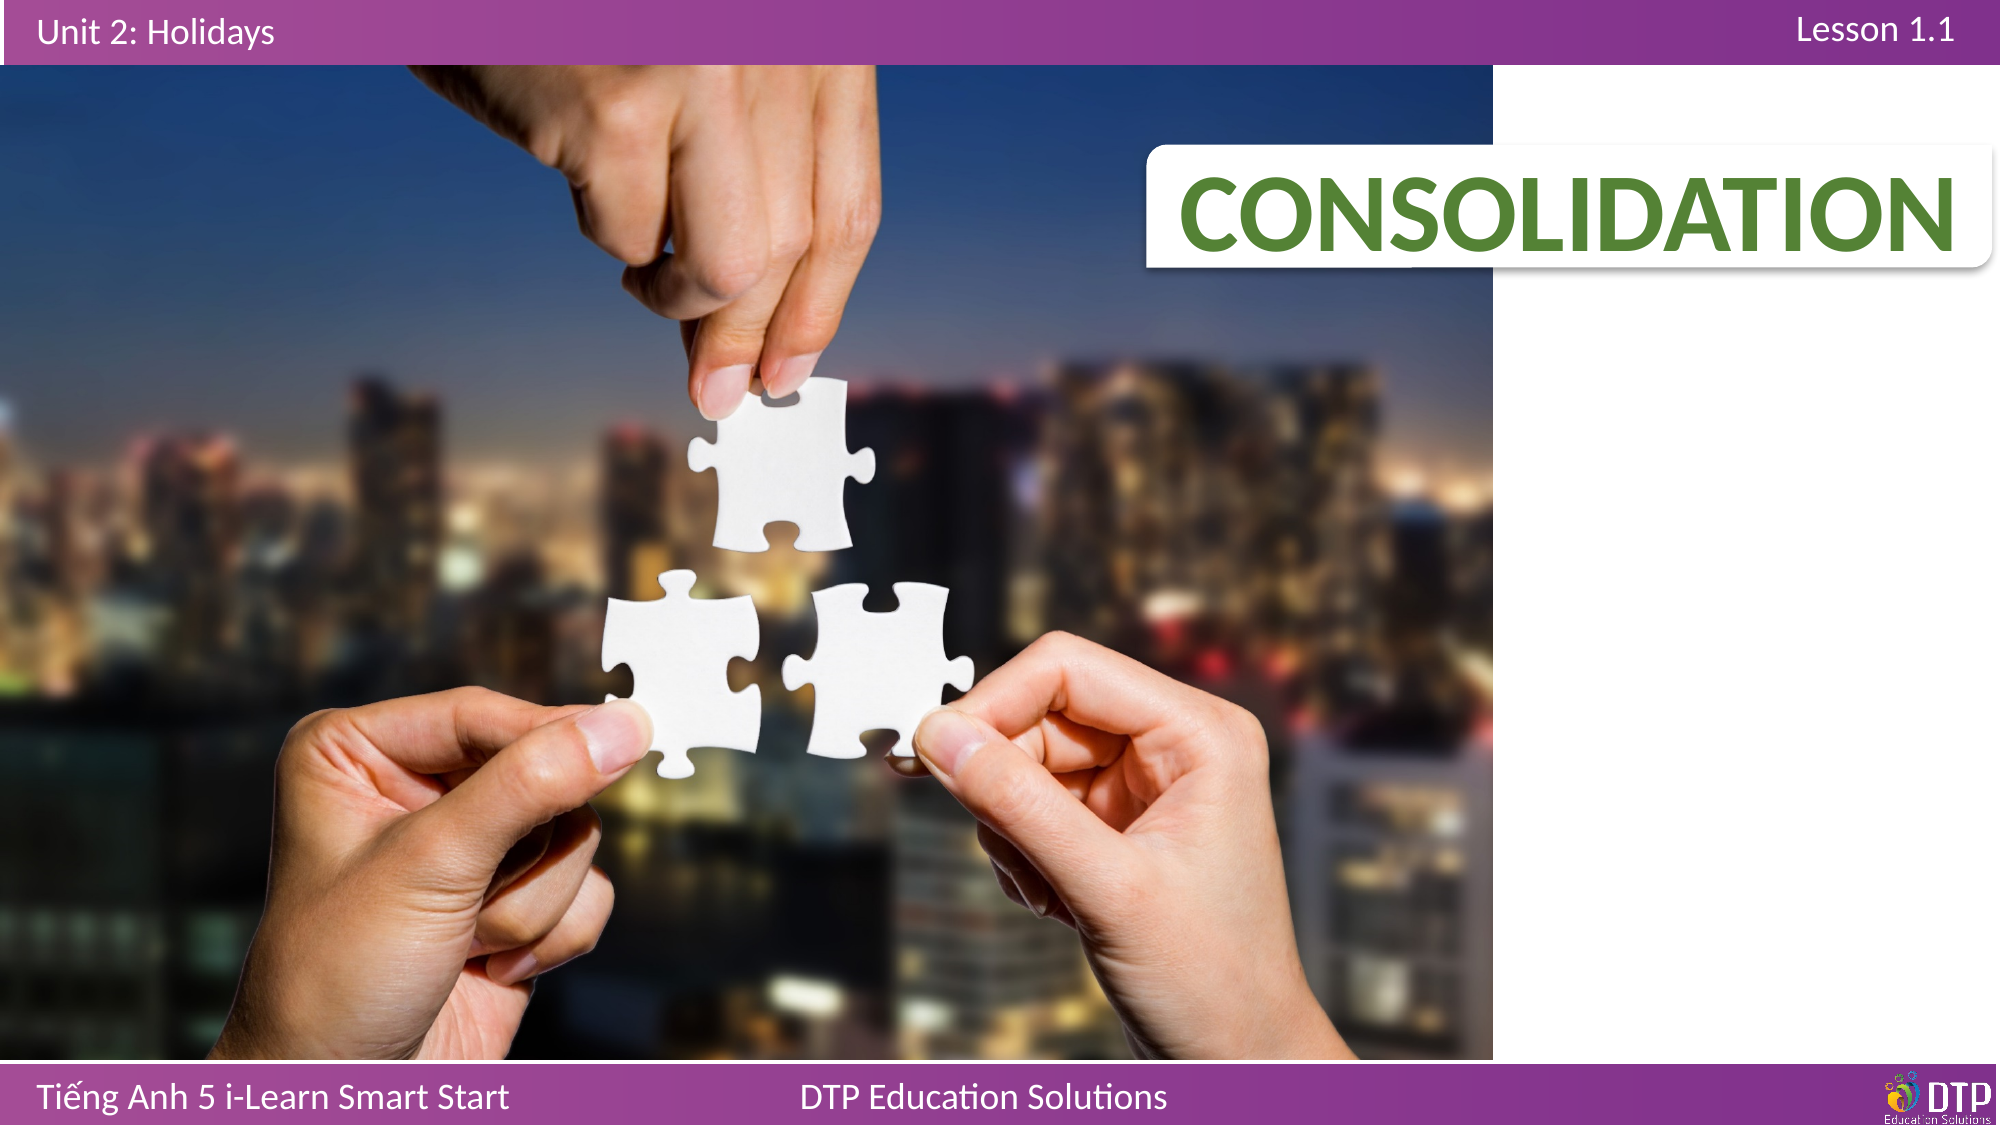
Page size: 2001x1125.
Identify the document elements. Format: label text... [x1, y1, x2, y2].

picture [0, 1064, 1996, 1125]
picture [0, 0, 2000, 1060]
text_box CONSOLIDATION [1493, 144, 1993, 268]
